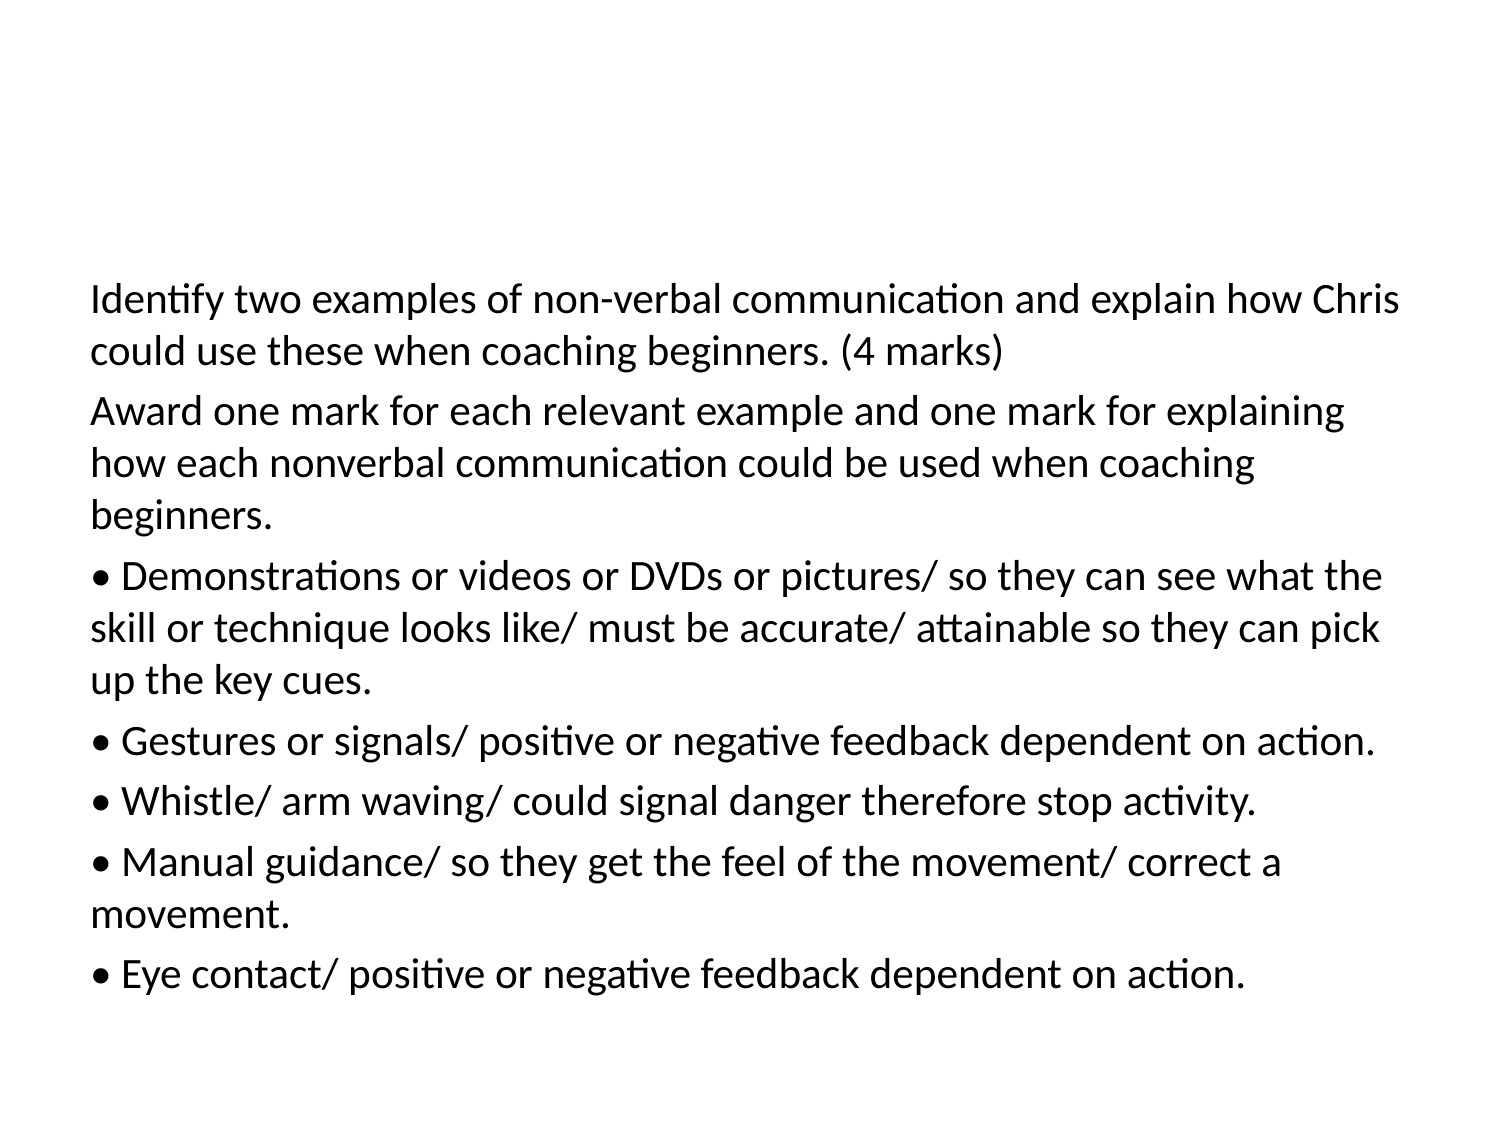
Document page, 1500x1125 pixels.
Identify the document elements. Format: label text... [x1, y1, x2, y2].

list Identify two examples of non-verbal communication and explain how Chris could use these when coaching beginners. (4 marks) Award one mark for each relevant example and one mark for explaining how each nonverbal communication could be used when coaching beginners. • Demonstrations or videos or DVDs or pictures/ so they can see what the skill or technique looks like/ must be accurate/ attainable so they can pick up the key cues. • Gestures or signals/ positive or negative feedback dependent on action. • Whistle/ arm waving/ could signal danger therefore stop activity. • Manual guidance/ so they get the feel of the movement/ correct a movement. • Eye contact/ positive or negative feedback dependent on action. [75, 262, 1425, 1005]
